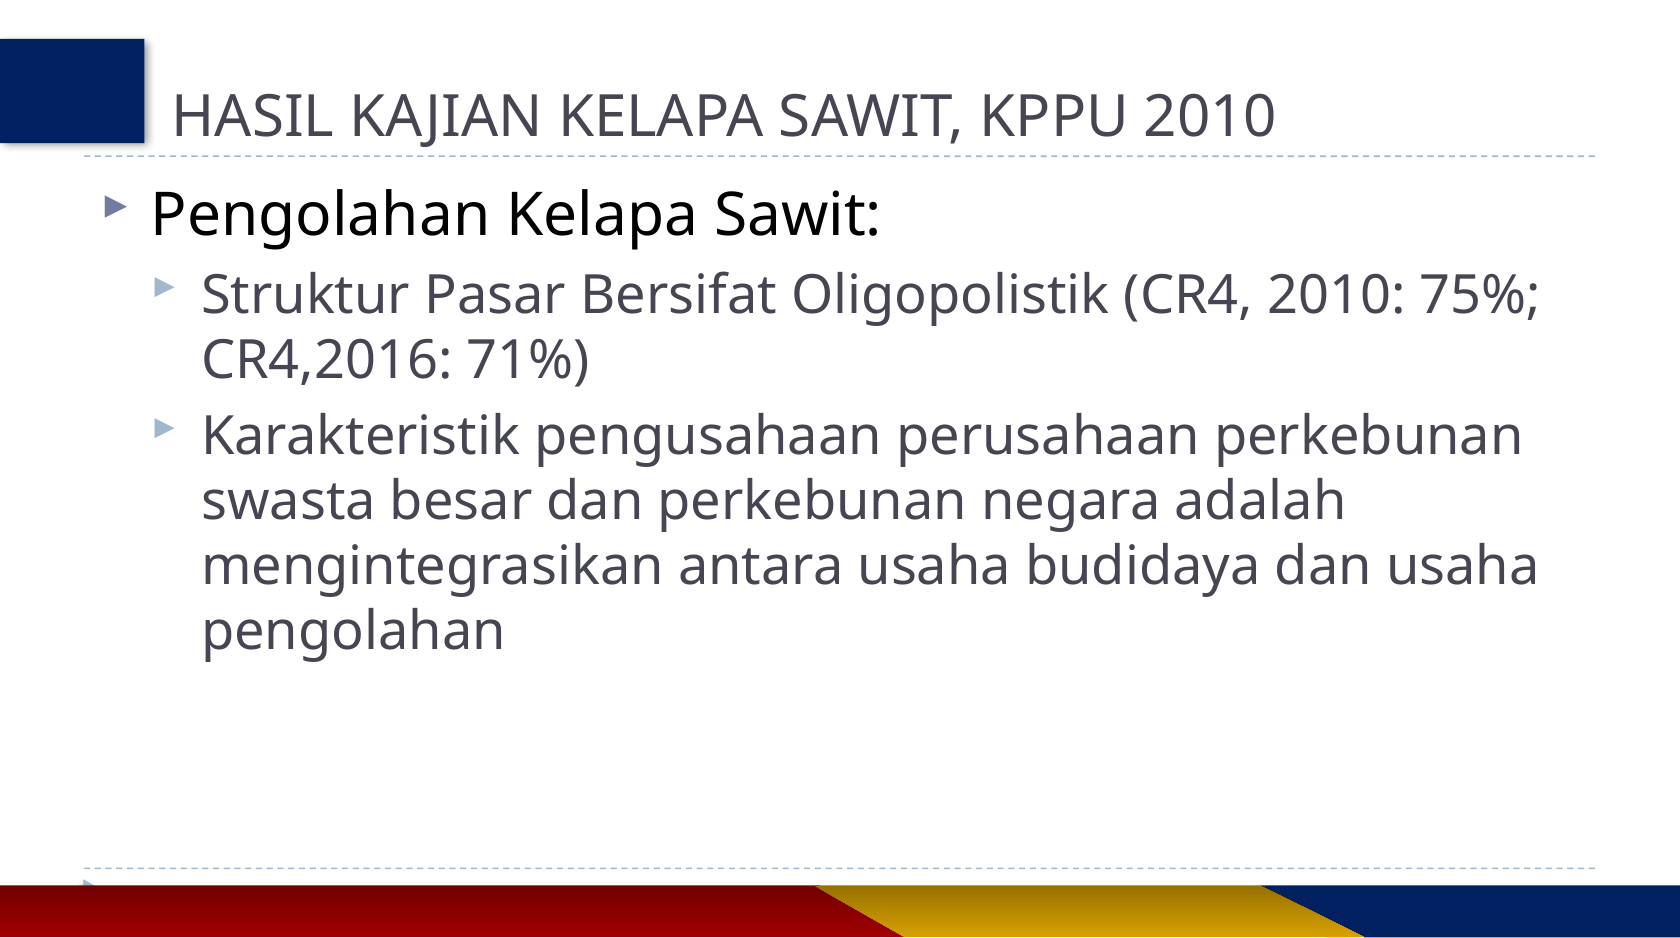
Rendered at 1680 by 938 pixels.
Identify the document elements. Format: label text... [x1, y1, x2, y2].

title HASIL KAJIAN KELAPA SAWIT, KPPU 2010 [154, 20, 1597, 157]
list Pengolahan Kelapa Sawit: Struktur Pasar Bersifat Oligopolistik (CR4, 2010: 75%; CR4,2016: 71%) Karakteristik pengusahaan perusahaan perkebunan swasta besar dan perkebunan negara adalah mengintegrasikan antara usaha budidaya dan usaha pengolahan [83, 166, 1597, 842]
